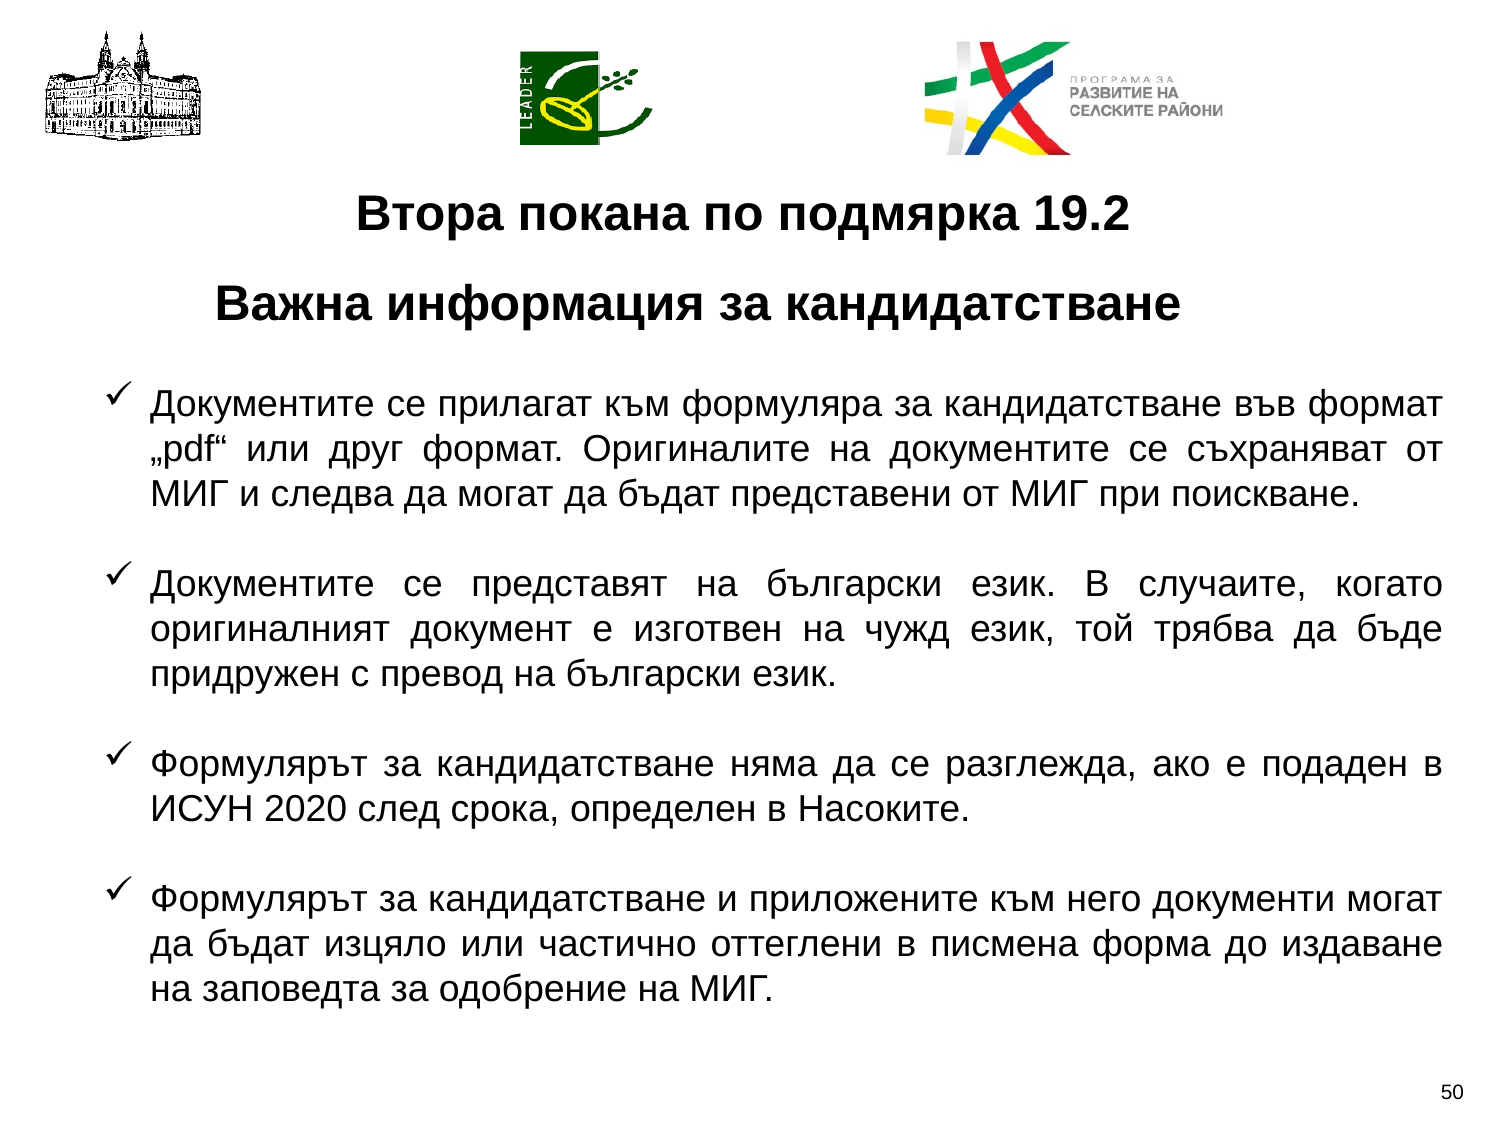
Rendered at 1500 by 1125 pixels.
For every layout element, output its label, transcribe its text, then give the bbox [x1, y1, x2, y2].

picture [40, 27, 207, 144]
picture [520, 50, 656, 145]
text_box Документите се прилагат към формуляра за кандидатстване във формат „рdf“ или друг формат. Оригиналите на документите се съхраняват от МИГ и следва да могат да бъдат представени от МИГ при поискване. Документите се представят на български език. В случаите, когато оригиналният документ е изготвен на чужд език, той трябва да бъде придружен с превод на български език. Формулярът за кандидатстване няма да се разглежда, ако е подаден в ИСУН 2020 след срока, определен в Насоките. Формулярът за кандидатстване и приложените към него документи могат да бъдат изцяло или частично оттеглени в писмена форма до издаване на заповедта за одобрение на МИГ. [88, 371, 1459, 1017]
slide_number 50 [1418, 1051, 1479, 1112]
picture [909, 27, 1235, 167]
text_box Важна информация за кандидатстване [199, 263, 1197, 339]
text_box Втора покана по подмярка 19.2 [41, 172, 1459, 248]
